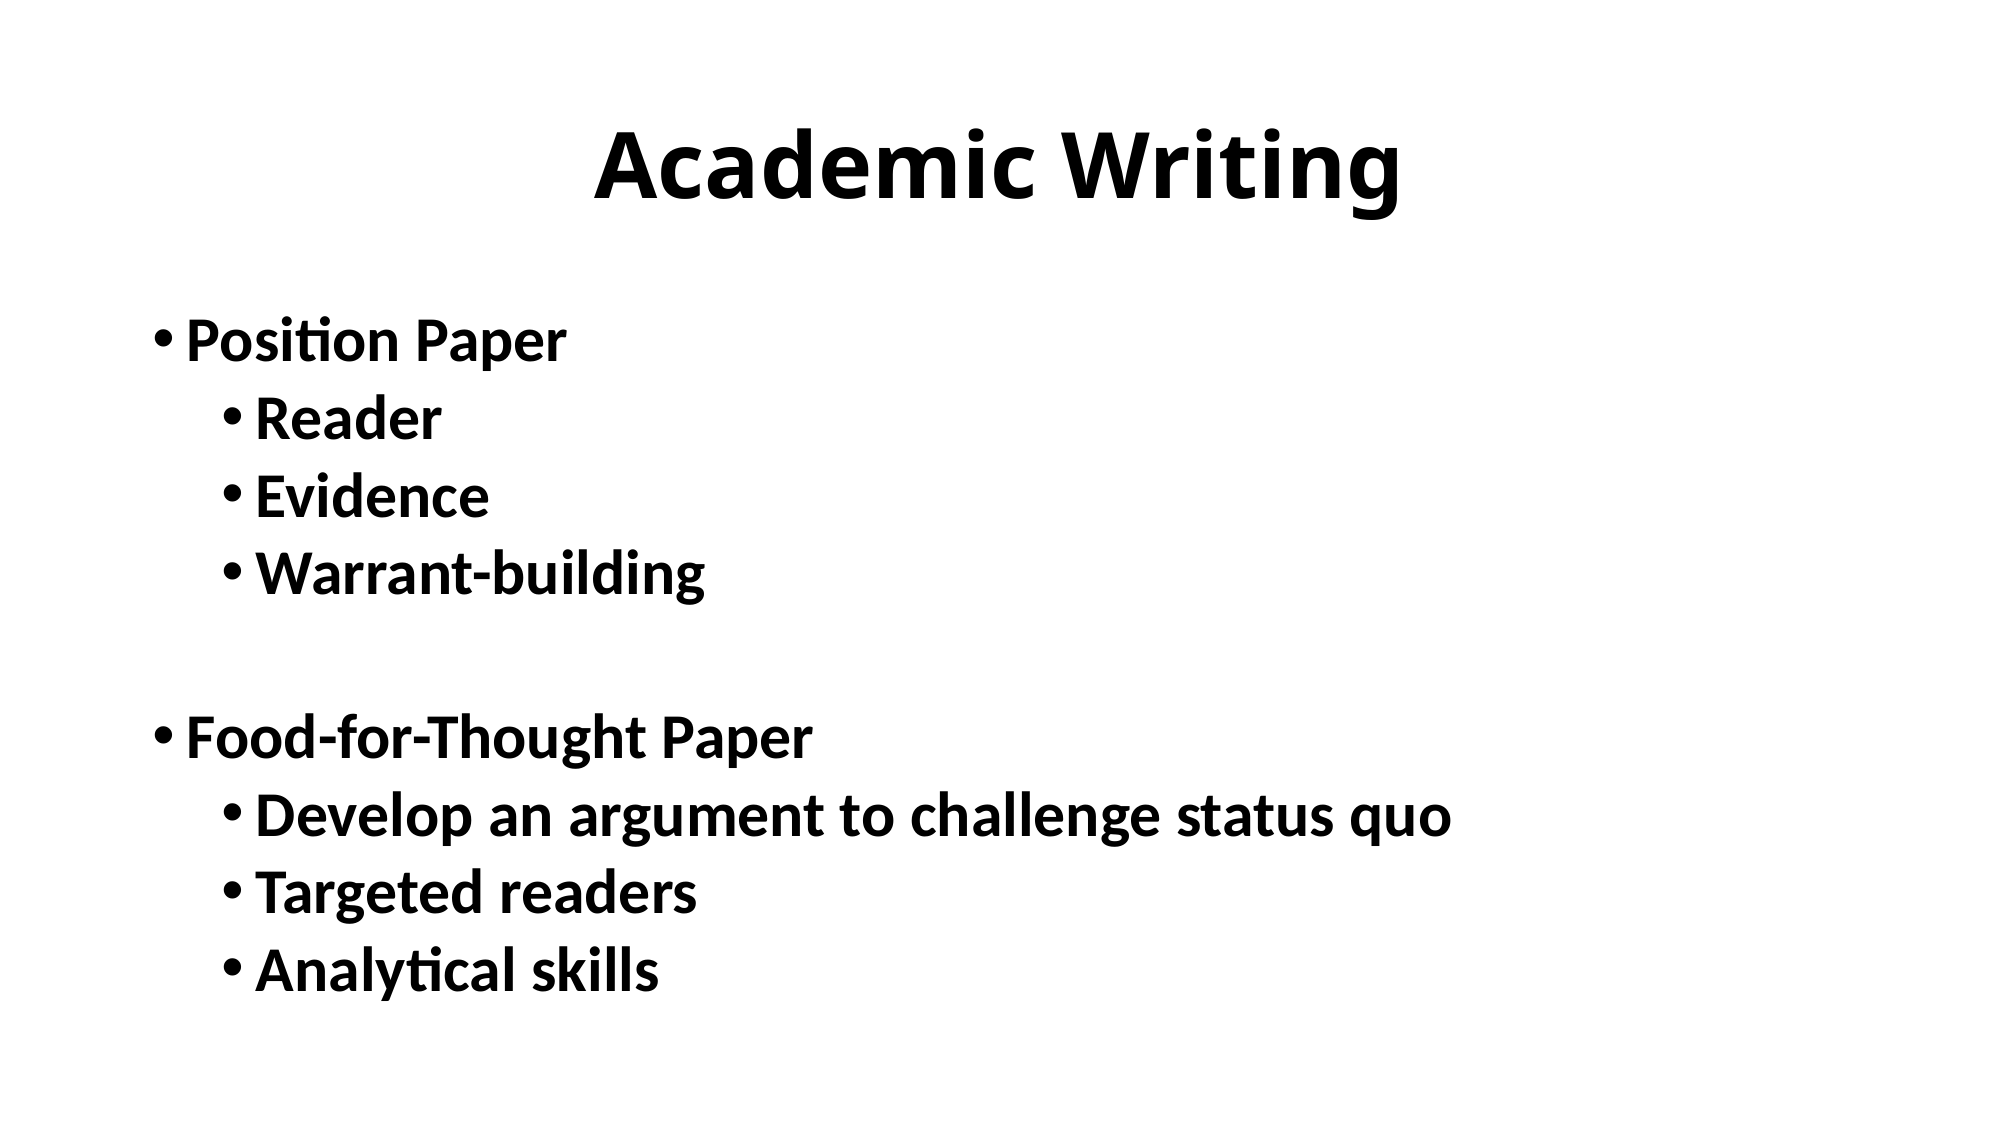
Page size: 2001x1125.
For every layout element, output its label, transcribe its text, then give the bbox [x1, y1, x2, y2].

list Position Paper Reader Evidence Warrant-building Food-for-Thought Paper Develop an argument to challenge status quo Targeted readers Analytical skills [137, 299, 1863, 1014]
title Academic Writing [137, 59, 1863, 278]
